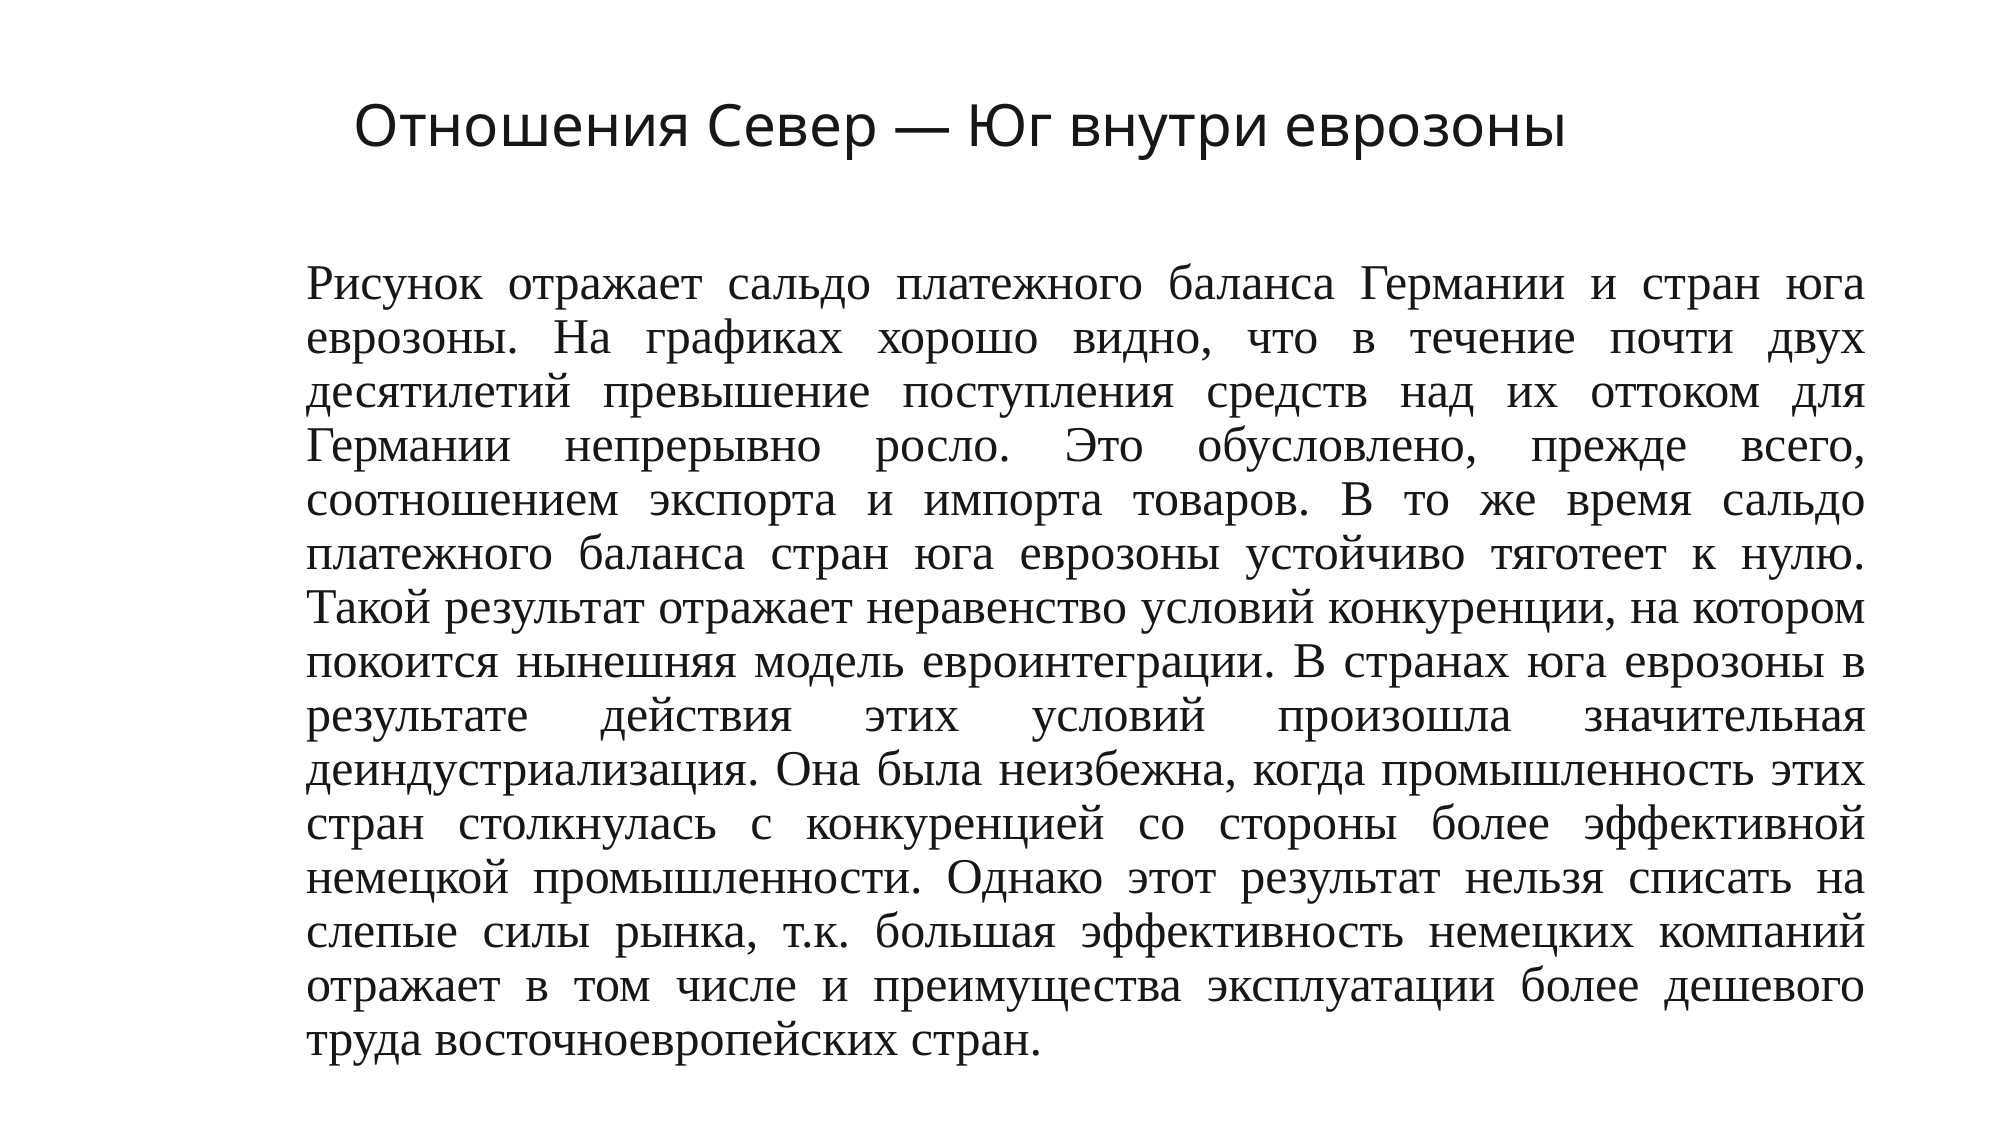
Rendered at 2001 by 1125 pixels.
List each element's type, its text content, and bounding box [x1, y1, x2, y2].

title Отношения Север — Юг внутри еврозоны [338, 64, 1850, 191]
list Рисунок отражает сальдо платежного баланса Германии и стран юга еврозоны. На графиках хорошо видно, что в течение почти двух десятилетий превышение поступления средств над их оттоком для Германии непрерывно росло. Это обусловлено, прежде всего, соотношением экспорта и импорта товаров. В то же время сальдо платежного баланса стран юга еврозоны устойчиво тяготеет к нулю. Такой результат отражает неравенство условий конкуренции, на котором покоится нынешняя модель евроинтеграции. В странах юга еврозоны в результате действия этих условий произошла значительная деиндустриализация. Она была неизбежна, когда промышленность этих стран столкнулась с конкуренцией со стороны более эффективной немецкой промышленности. Однако этот результат нельзя списать на слепые силы рынка, т.к. большая эффективность немецких компаний отражает в том числе и преимущества эксплуатации более дешевого труда восточноевропейских стран. [291, 249, 1882, 914]
